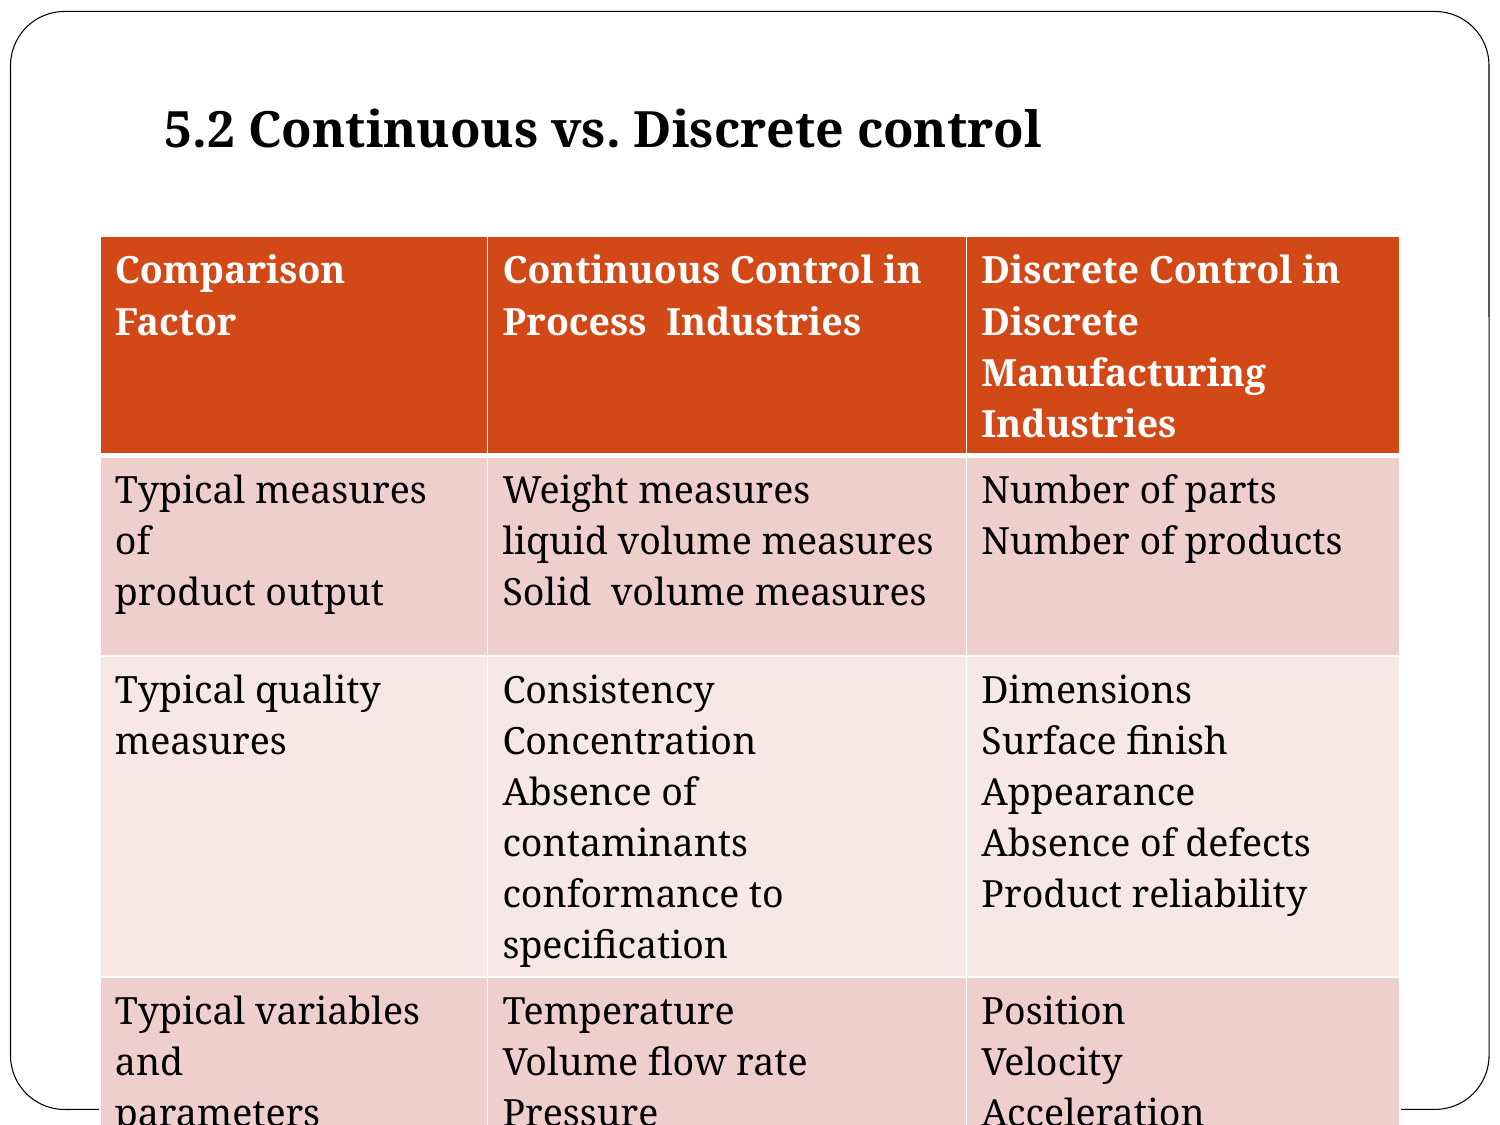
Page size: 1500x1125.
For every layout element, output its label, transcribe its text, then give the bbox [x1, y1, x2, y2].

table_cell Weight measures liquid volume measures Solid volume measures [488, 458, 966, 655]
table_cell Position Velocity Acceleration Force [967, 978, 1399, 1125]
table_header Discrete Control in Discrete Manufacturing Industries [967, 237, 1399, 453]
table_cell Temperature Volume flow rate Pressure [488, 978, 966, 1125]
table_cell Number of parts Number of products [967, 458, 1399, 655]
table_cell Dimensions Surface finish Appearance Absence of defects Product reliability [967, 657, 1399, 976]
table_header Comparison Factor [101, 237, 487, 453]
table_cell Consistency Concentration Absence of contaminants conformance to specification [488, 657, 966, 976]
title 5.2 Continuous vs. Discrete control [150, 45, 1425, 233]
table_cell Typical measures of product output [101, 458, 487, 655]
table_cell Typical variables and parameters [101, 978, 487, 1125]
table_header Continuous Control in Process Industries [488, 237, 966, 453]
table_cell Typical quality measures [101, 657, 487, 976]
